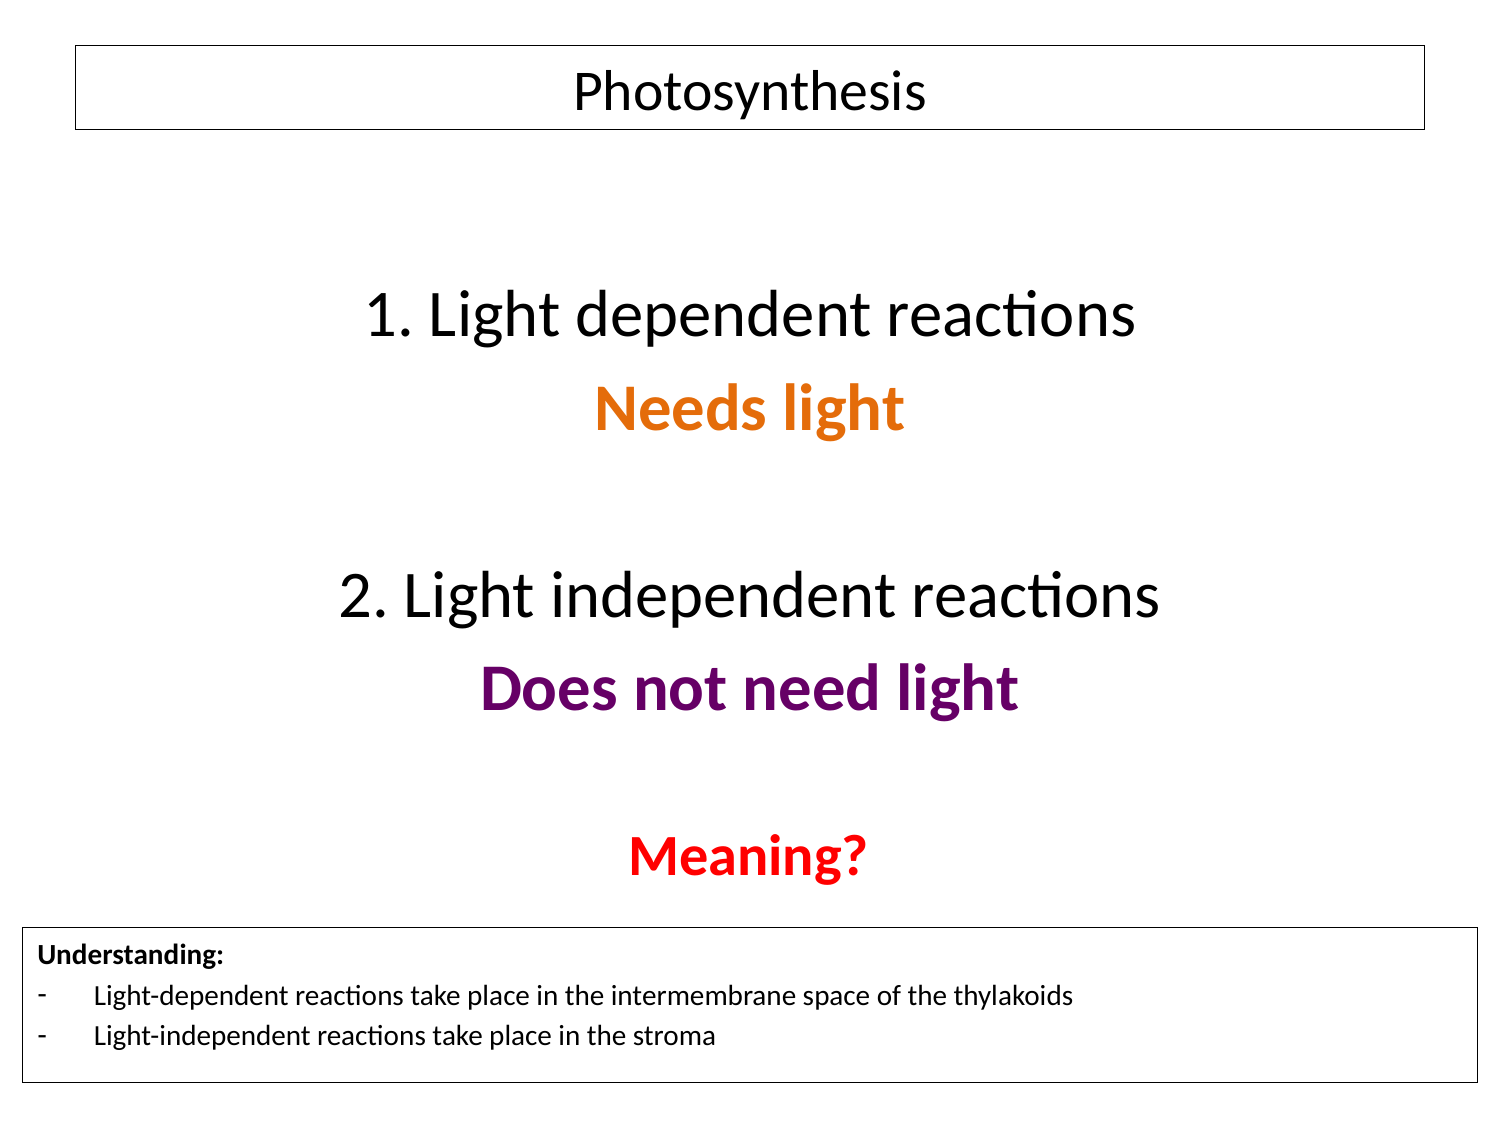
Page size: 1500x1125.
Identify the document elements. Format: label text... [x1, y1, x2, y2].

list 1. Light dependent reactions Needs light 2. Light independent reactions Does not need light [75, 262, 1425, 927]
text_box Meaning? [613, 809, 884, 895]
title Photosynthesis [75, 45, 1425, 130]
text_box Understanding: Light-dependent reactions take place in the intermembrane space of the thylakoids Light-independent reactions take place in the stroma [22, 927, 1478, 1083]
